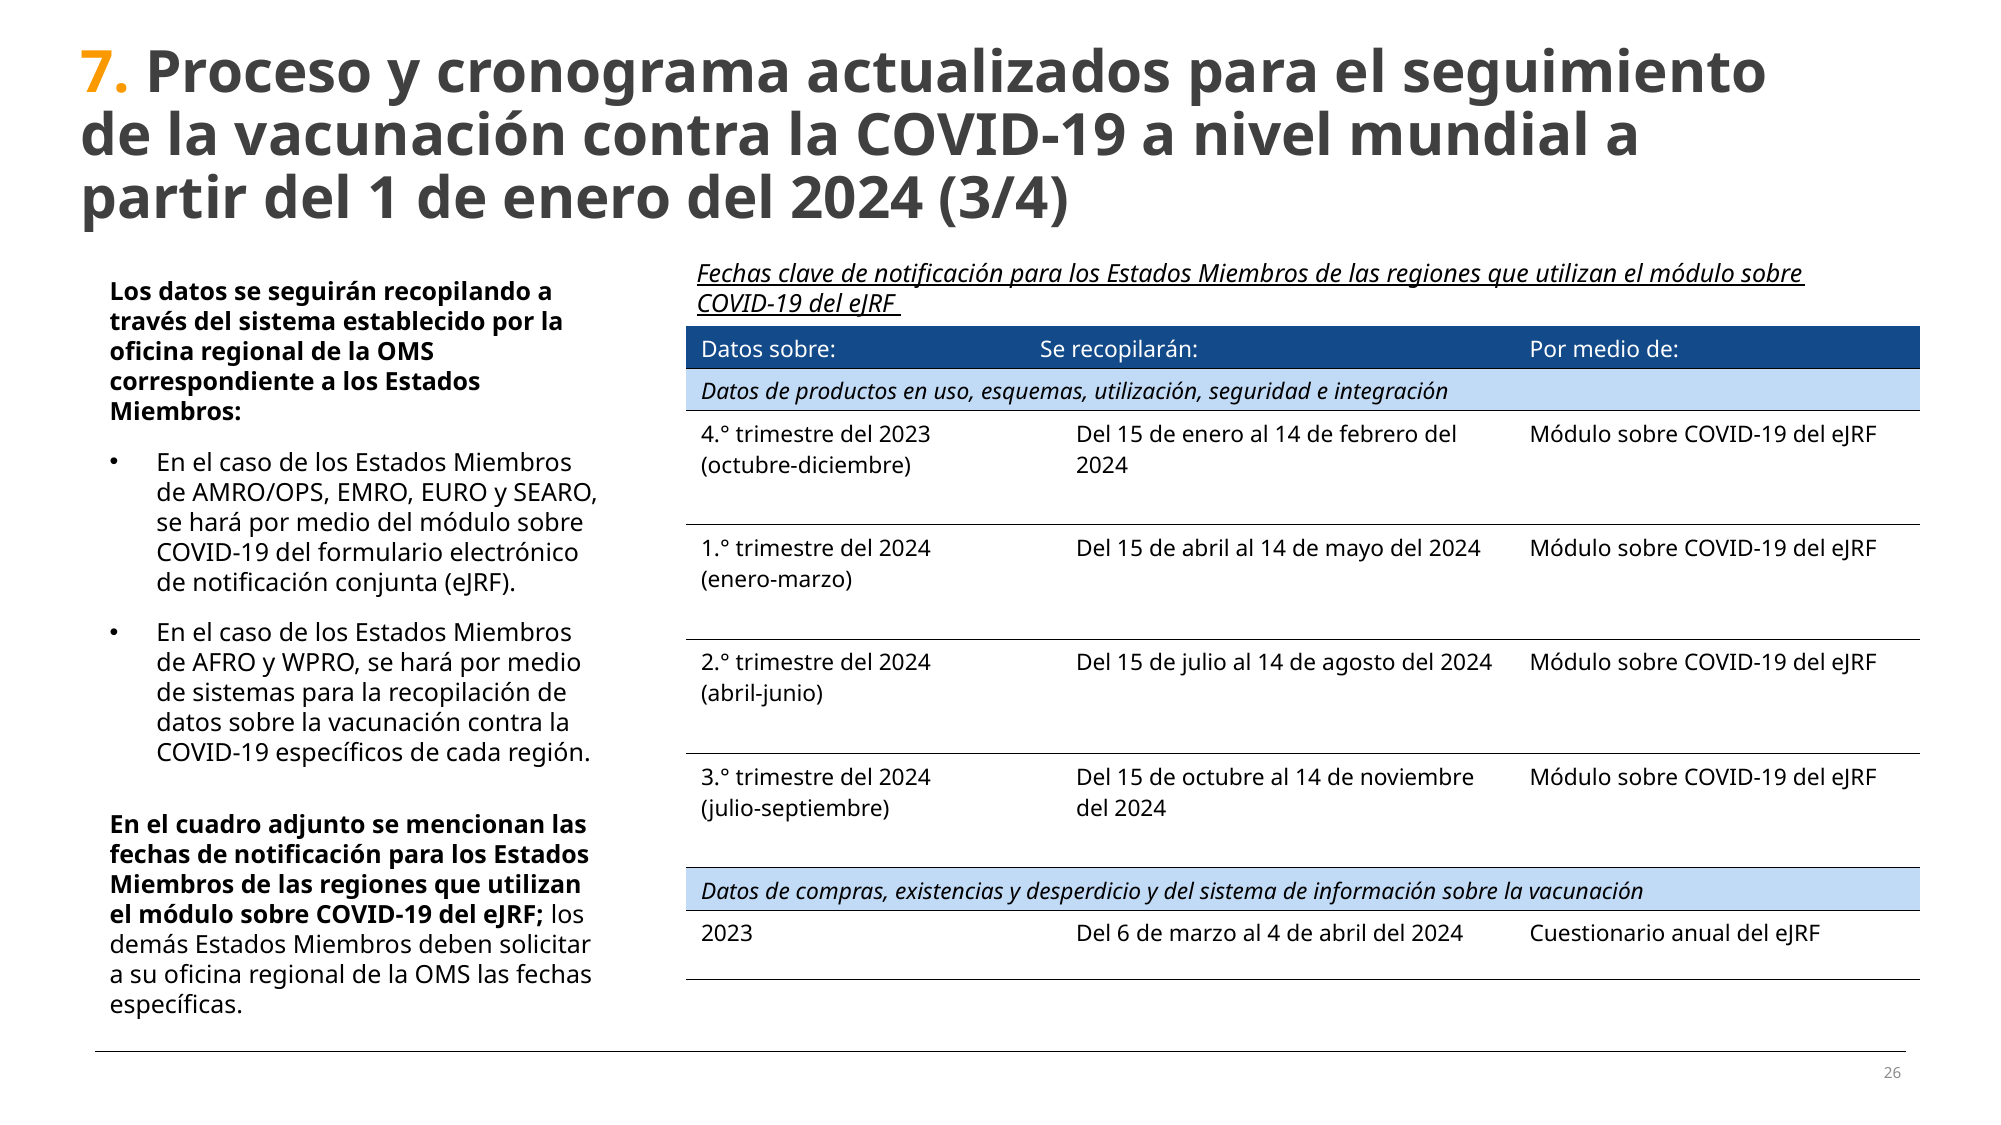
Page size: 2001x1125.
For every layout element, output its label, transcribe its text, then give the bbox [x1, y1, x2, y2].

table_cell Módulo sobre COVID‑19 del eJRF [1515, 754, 1920, 867]
table_cell Del 6 de marzo al 4 de abril del 2024 [1061, 911, 1515, 979]
table_cell 1.° trimestre del 2024 (enero-marzo) [686, 525, 1061, 639]
table_cell 4.° trimestre del 2023 (octubre-diciembre) [686, 411, 1061, 524]
slide_number 26 [1754, 1063, 1902, 1082]
text_box Fechas clave de notificación para los Estados Miembros de las regiones que utilizan el módulo sobre COVID‑19 del eJRF [681, 250, 1845, 325]
table_cell Módulo sobre COVID‑19 del eJRF [1515, 640, 1920, 753]
title 7. Proceso y cronograma actualizados para el seguimiento de la vacunación contra la COVID‑19 a nivel mundial a partir del 1 de enero del 2024 (3/4) [80, 41, 1795, 234]
table_cell Datos de compras, existencias y desperdicio y del sistema de información sobre la vacunación [686, 868, 1920, 910]
table_header Datos sobre: [686, 326, 1025, 368]
table_cell 2023 [686, 911, 1061, 979]
table_cell 3.° trimestre del 2024 (julio-septiembre) [686, 754, 1061, 867]
table_cell Datos de productos en uso, esquemas, utilización, seguridad e integración [686, 369, 1920, 410]
table_cell Del 15 de octubre al 14 de noviembre del 2024 [1061, 754, 1515, 867]
table_cell Del 15 de abril al 14 de mayo del 2024 [1061, 525, 1515, 639]
table_header Por medio de: [1515, 326, 1920, 368]
table_cell Módulo sobre COVID‑19 del eJRF [1515, 525, 1920, 639]
table_cell 2.° trimestre del 2024 (abril-junio) [686, 640, 1061, 753]
text_box Los datos se seguirán recopilando a través del sistema establecido por la oficina regional de la OMS correspondiente a los Estados Miembros: En el caso de los Estados Miembros de AMRO/OPS, EMRO, EURO y SEARO, se hará por medio del módulo sobre COVID‑19 del formulario electrónico de notificación conjunta (eJRF). En el caso de los Estados Miembros de AFRO y WPRO, se hará por medio de sistemas para la recopilación de datos sobre la vacunación contra la COVID‑19 específicos de cada región. En el cuadro adjunto se mencionan las fechas de notificación para los Estados Miembros de las regiones que utilizan el módulo sobre COVID‑19 del eJRF; los demás Estados Miembros deben solicitar a su oficina regional de la OMS las fechas específicas. [94, 268, 623, 1026]
table_cell Del 15 de enero al 14 de febrero del 2024 [1061, 411, 1515, 524]
table_cell Cuestionario anual del eJRF [1515, 911, 1920, 979]
table_cell Módulo sobre COVID‑19 del eJRF [1515, 411, 1920, 524]
table_header Se recopilarán: [1025, 326, 1515, 368]
table_cell Del 15 de julio al 14 de agosto del 2024 [1061, 640, 1515, 753]
